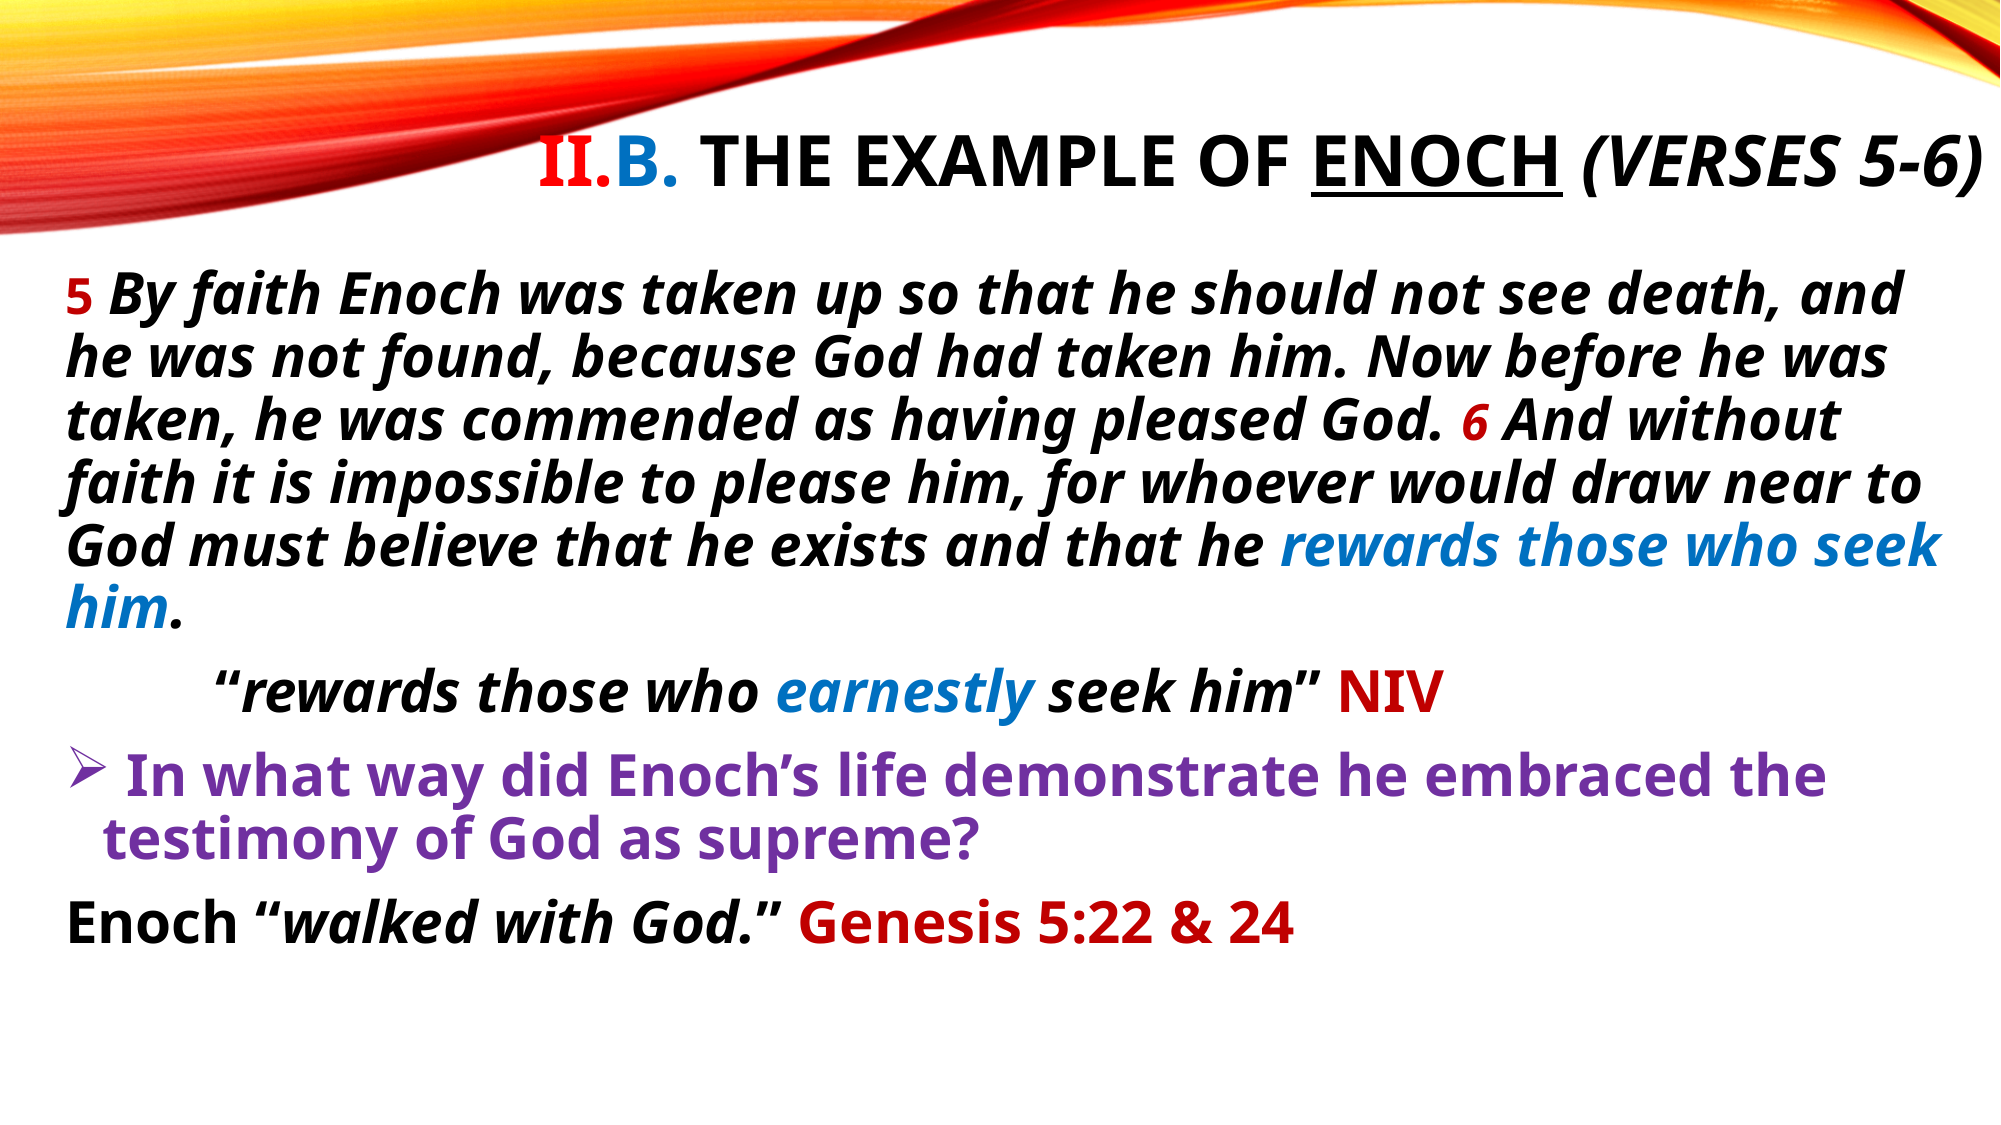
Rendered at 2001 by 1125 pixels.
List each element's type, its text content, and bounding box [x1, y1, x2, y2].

list 5 By faith Enoch was taken up so that he should not see death, and he was not found, because God had taken him. Now before he was taken, he was commended as having pleased God. 6 And without faith it is impossible to please him, for whoever would draw near to God must believe that he exists and that he rewards those who seek him. “rewards those who earnestly seek him” NIV In what way did Enoch’s life demonstrate he embraced the testimony of God as supreme? Enoch “walked with God.” Genesis 5:22 & 24 [50, 256, 1968, 954]
picture [0, 0, 2000, 237]
title II.B. The example of Enoch (verses 5-6) [59, 57, 2000, 270]
